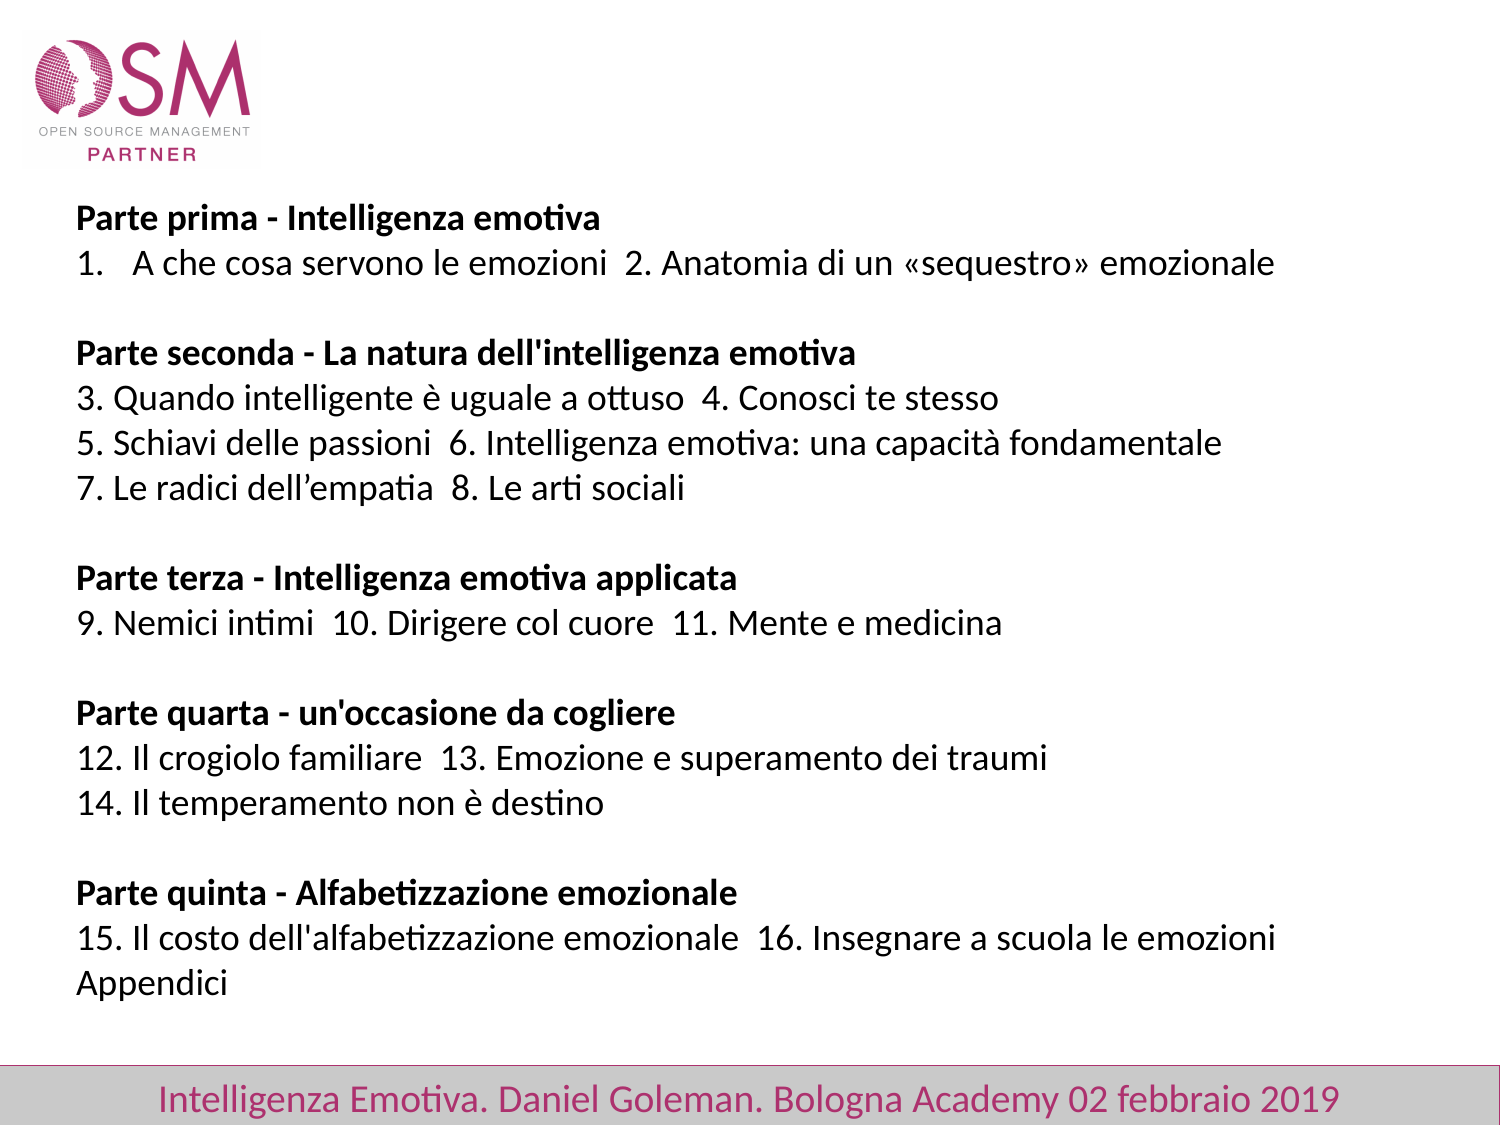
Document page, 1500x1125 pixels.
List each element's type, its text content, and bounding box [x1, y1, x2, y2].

text_box Parte prima - Intelligenza emotiva A che cosa servono le emozioni 2. Anatomia di un «sequestro» emozionale Parte seconda - La natura dell'intelligenza emotiva 3. Quando intelligente è uguale a ottuso 4. Conosci te stesso 5. Schiavi delle passioni 6. Intelligenza emotiva: una capacità fondamentale 7. Le radici dell’empatia 8. Le arti sociali Parte terza - Intelligenza emotiva applicata 9. Nemici intimi 10. Dirigere col cuore 11. Mente e medicina Parte quarta - un'occasione da cogliere 12. Il crogiolo familiare 13. Emozione e superamento dei traumi 14. Il temperamento non è destino Parte quinta - Alfabetizzazione emozionale 15. Il costo dell'alfabetizzazione emozionale 16. Insegnare a scuola le emozioni Appendici [61, 185, 1396, 1011]
picture [22, 30, 261, 169]
text_box Intelligenza Emotiva. Daniel Goleman. Bologna Academy 02 febbraio 2019 [0, 1065, 1500, 1125]
